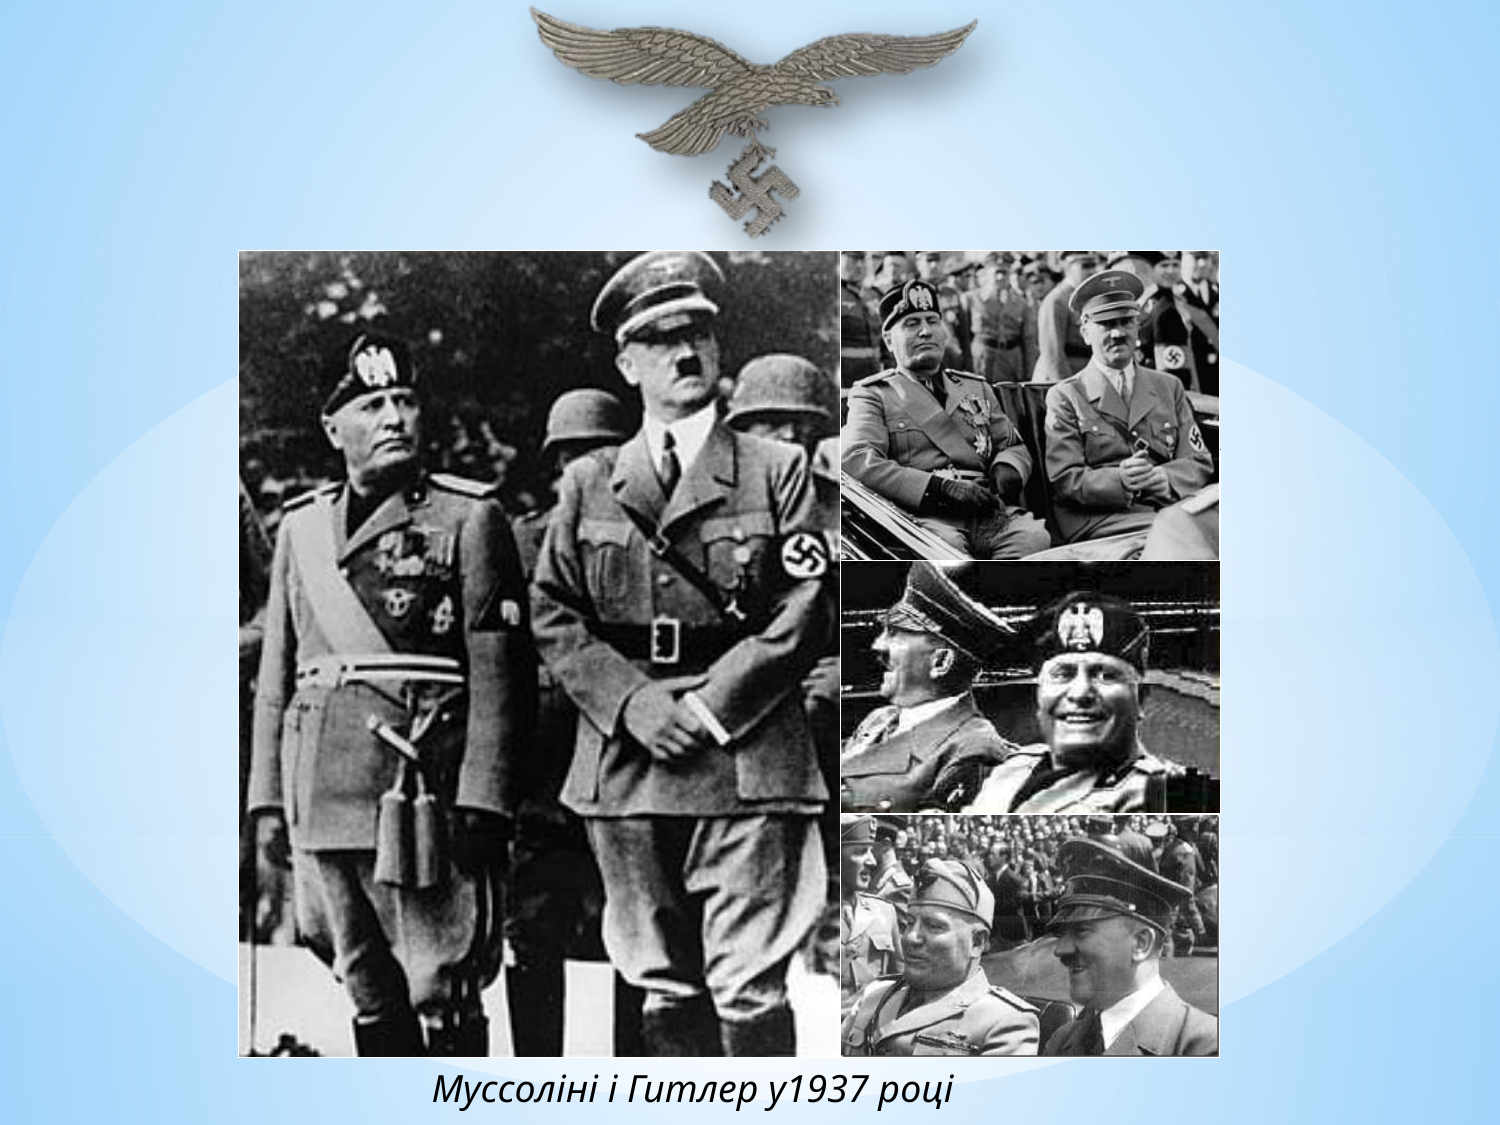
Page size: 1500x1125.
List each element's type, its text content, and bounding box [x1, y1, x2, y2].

text_box Муссоліні і Гитлер у1937 році [416, 1067, 1103, 1118]
picture [237, 0, 1221, 1059]
